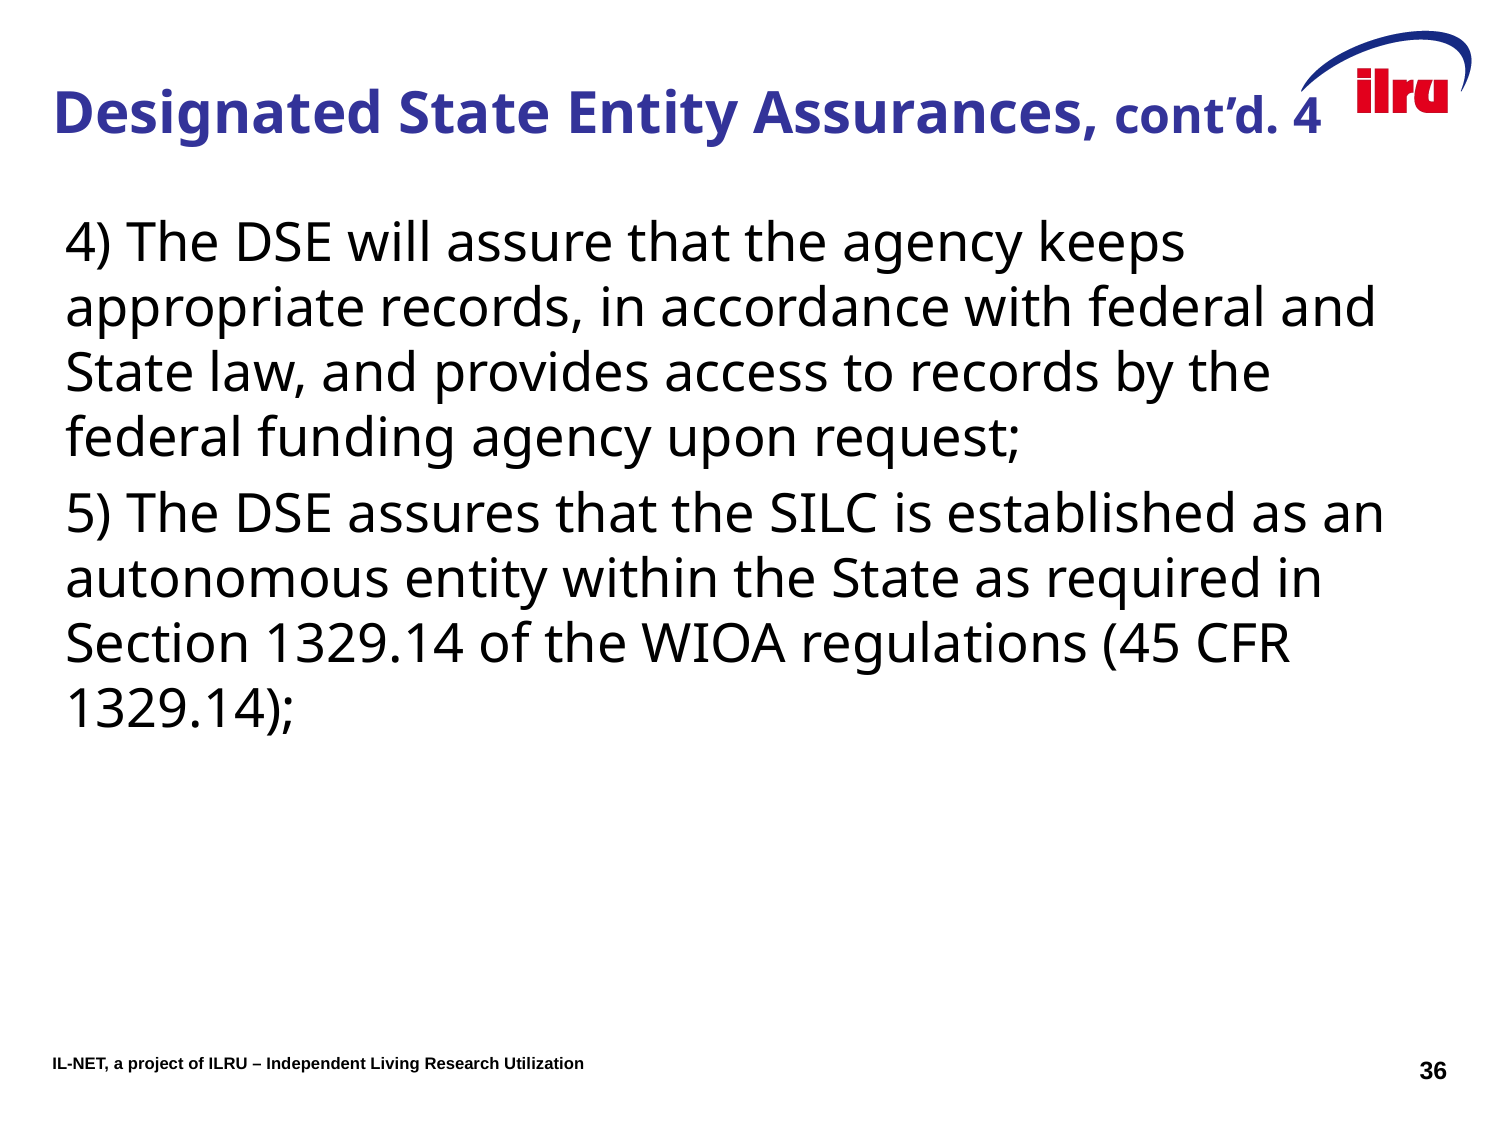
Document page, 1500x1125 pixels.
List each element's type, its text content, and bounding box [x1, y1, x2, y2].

slide_number 36 [1074, 1047, 1463, 1088]
list 4) The DSE will assure that the agency keeps appropriate records, in accordance with federal and State law, and provides access to records by the federal funding agency upon request; 5) The DSE assures that the SILC is established as an autonomous entity within the State as required in Section 1329.14 of the WIOA regulations (45 CFR 1329.14); [49, 199, 1463, 1026]
title Designated State Entity Assurances, cont’d. 4 [37, 44, 1401, 176]
picture [1299, 20, 1479, 124]
